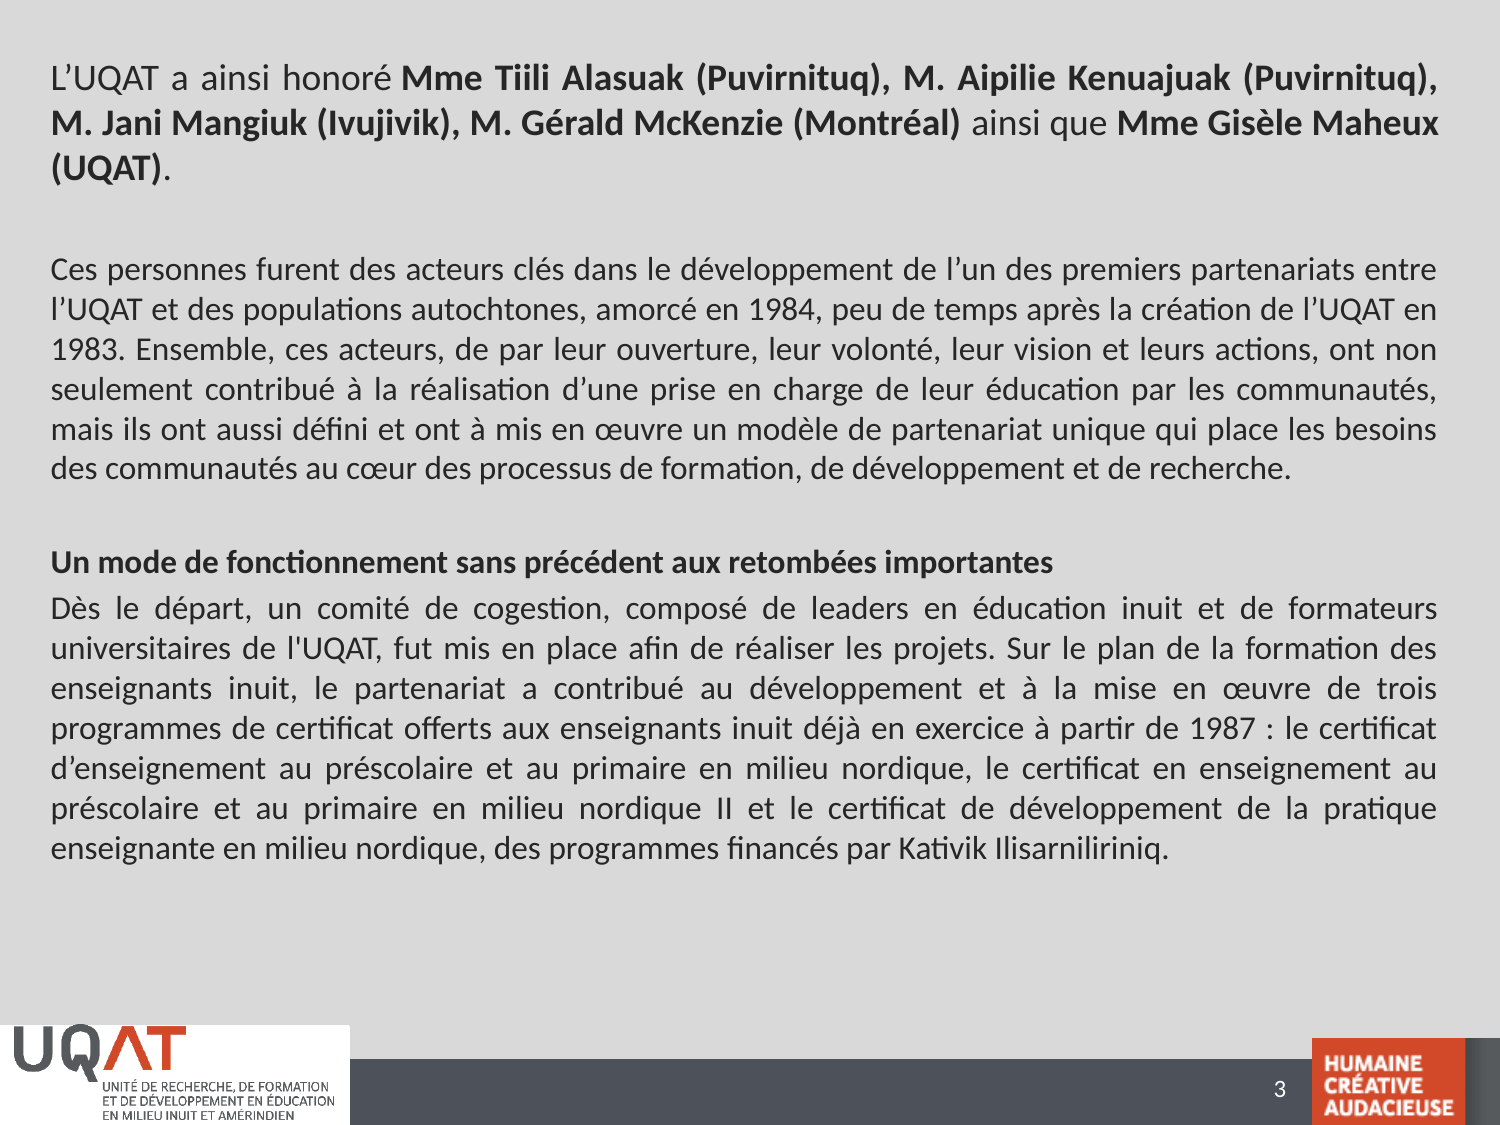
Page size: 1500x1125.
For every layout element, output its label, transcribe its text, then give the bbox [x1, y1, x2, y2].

picture [14, 1024, 334, 1120]
slide_number 3 [963, 1057, 1302, 1118]
subtitle L’UQAT a ainsi honoré Mme Tiili Alasuak (Puvirnituq), M. Aipilie Kenuajuak (Puvirnituq), M. Jani Mangiuk (Ivujivik), M. Gérald McKenzie (Montréal) ainsi que Mme Gisèle Maheux (UQAT). Ces personnes furent des acteurs clés dans le développement de l’un des premiers partenariats entre l’UQAT et des populations autochtones, amorcé en 1984, peu de temps après la création de l’UQAT en 1983. Ensemble, ces acteurs, de par leur ouverture, leur volonté, leur vision et leurs actions, ont non seulement contribué à la réalisation d’une prise en charge de leur éducation par les communautés, mais ils ont aussi défini et ont à mis en œuvre un modèle de partenariat unique qui place les besoins des communautés au cœur des processus de formation, de développement et de recherche. Un mode de fonctionnement sans précédent aux retombées importantes Dès le départ, un comité de cogestion, composé de leaders en éducation inuit et de formateurs universitaires de l'UQAT, fut mis en place afin de réaliser les projets. Sur le plan de la formation des enseignants inuit, le partenariat a contribué au développement et à la mise en œuvre de trois programmes de certificat offerts aux enseignants inuit déjà en exercice à partir de 1987 : le certificat d’enseignement au préscolaire et au primaire en milieu nordique, le certificat en enseignement au préscolaire et au primaire en milieu nordique II et le certificat de développement de la pratique enseignante en milieu nordique, des programmes financés par Kativik Ilisarniliriniq. [35, 45, 1455, 987]
picture [350, 1038, 1500, 1125]
